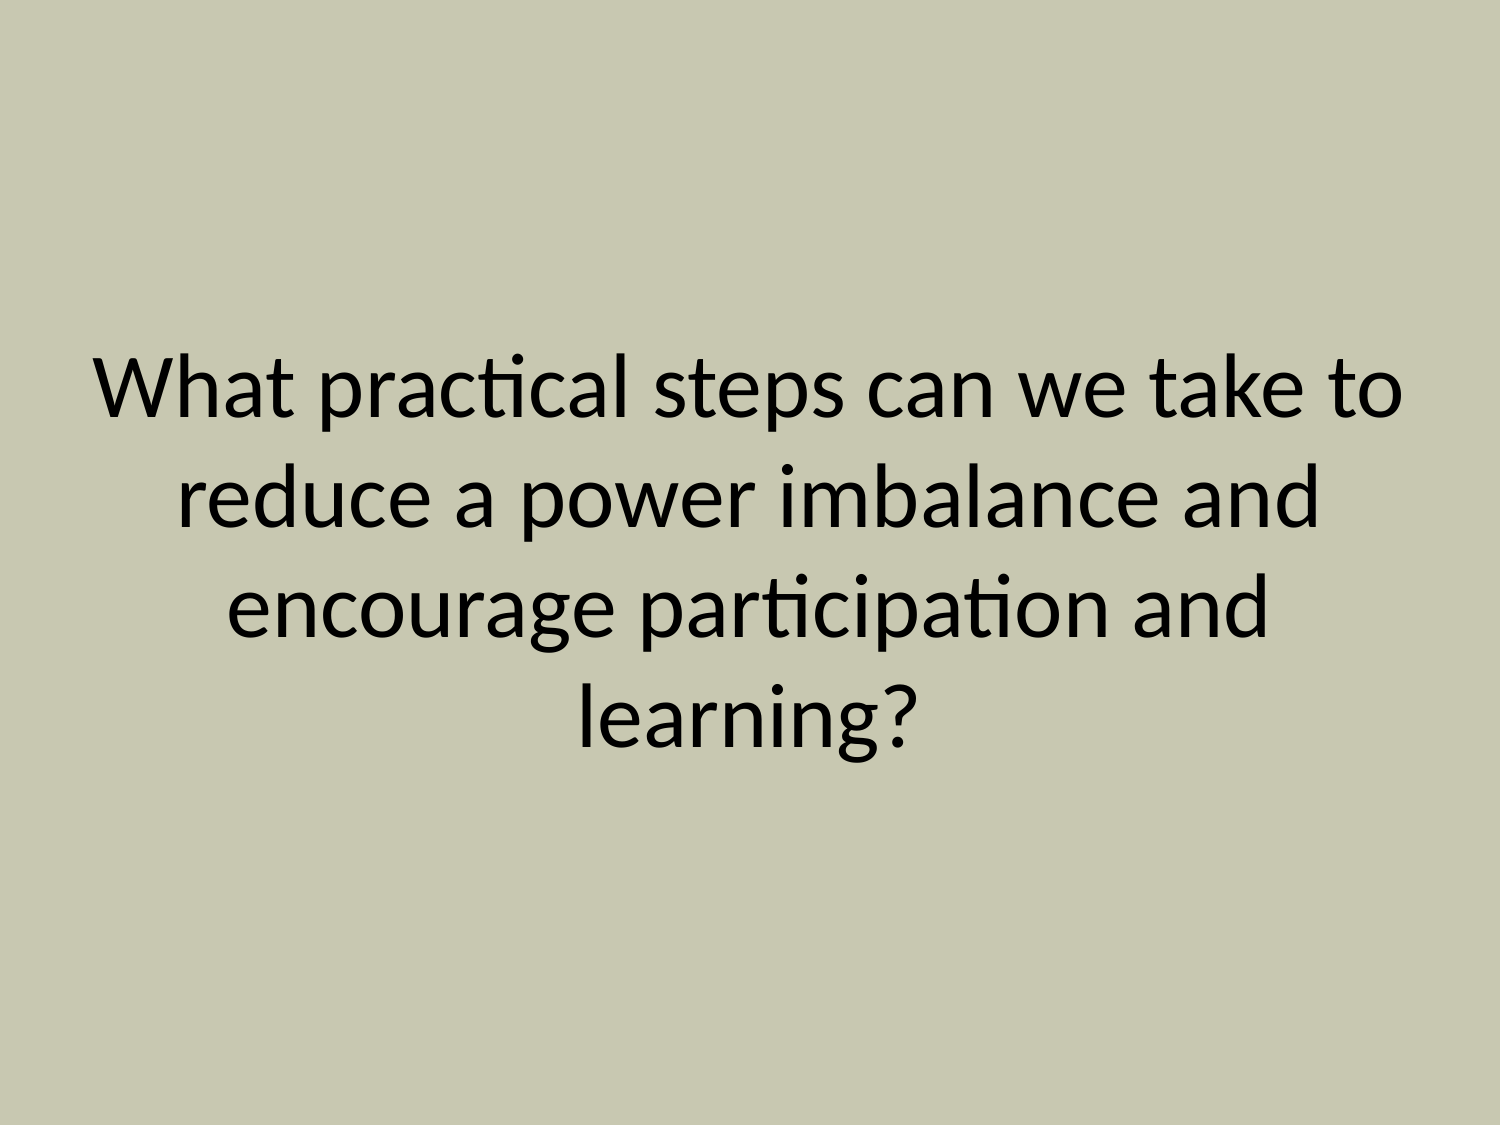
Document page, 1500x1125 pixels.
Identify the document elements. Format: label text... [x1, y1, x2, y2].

title What practical steps can we take to reduce a power imbalance and encourage participation and learning? [75, 174, 1425, 918]
